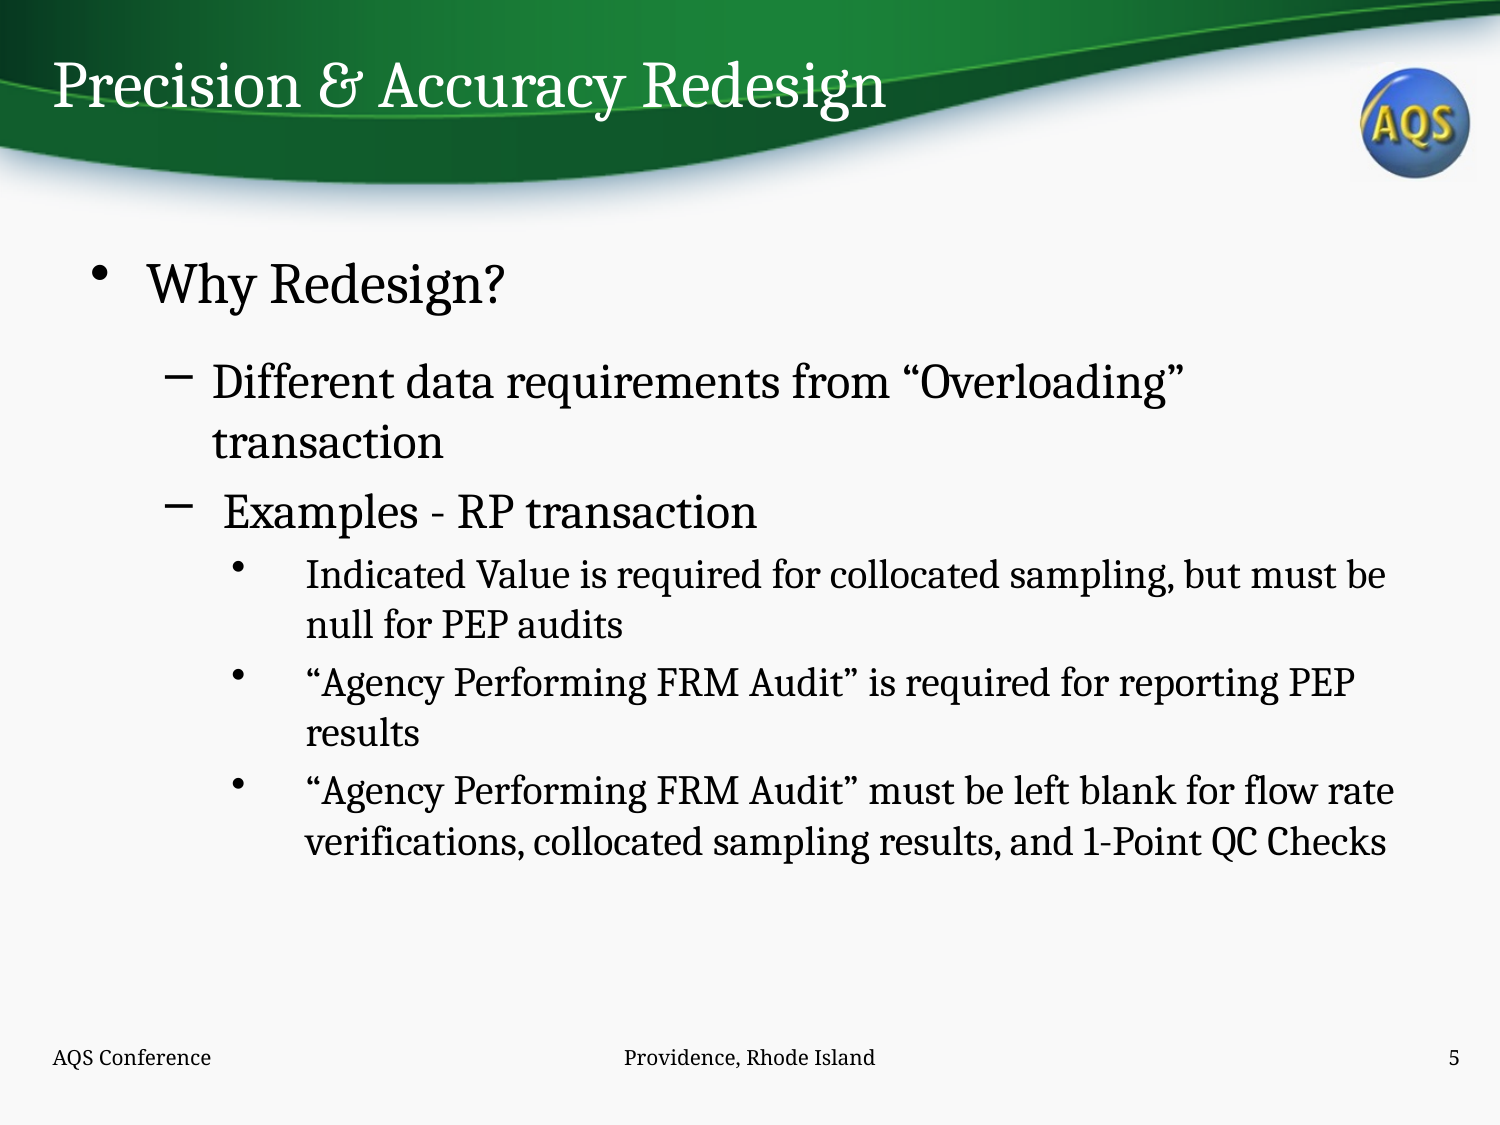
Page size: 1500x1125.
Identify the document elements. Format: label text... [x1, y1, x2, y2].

slide_number 5 [1187, 1037, 1476, 1101]
slide_number AQS Conference [37, 1037, 288, 1101]
picture [0, 0, 1500, 1125]
title Precision & Accuracy Redesign [37, 0, 1088, 163]
footer Providence, Rhode Island [299, 1037, 1187, 1101]
list Why Redesign? Different data requirements from “Overloading” transaction Examples - RP transaction Indicated Value is required for collocated sampling, but must be null for PEP audits “Agency Performing FRM Audit” is required for reporting PEP results “Agency Performing FRM Audit” must be left blank for flow rate verifications, collocated sampling results, and 1-Point QC Checks [74, 237, 1413, 1001]
